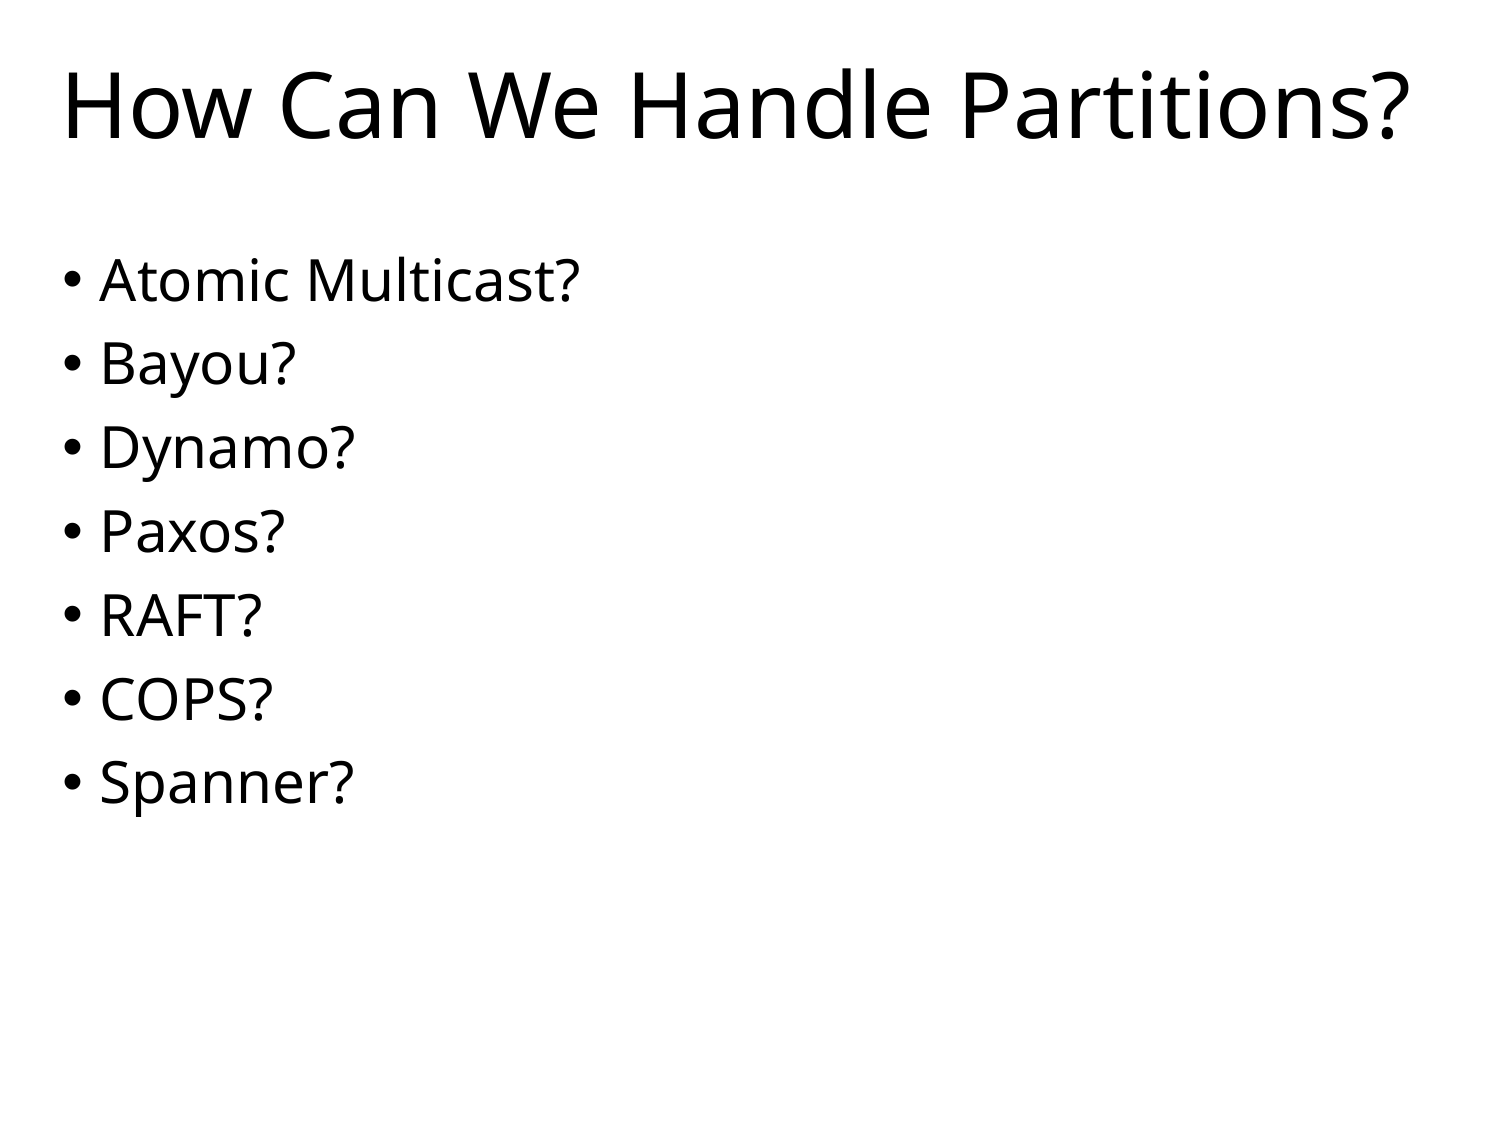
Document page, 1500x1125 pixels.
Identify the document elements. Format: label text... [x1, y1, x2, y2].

list Atomic Multicast? Bayou? Dynamo? Paxos? RAFT? COPS? Spanner? [47, 243, 1457, 1014]
title How Can We Handle Partitions? [45, 0, 1455, 218]
